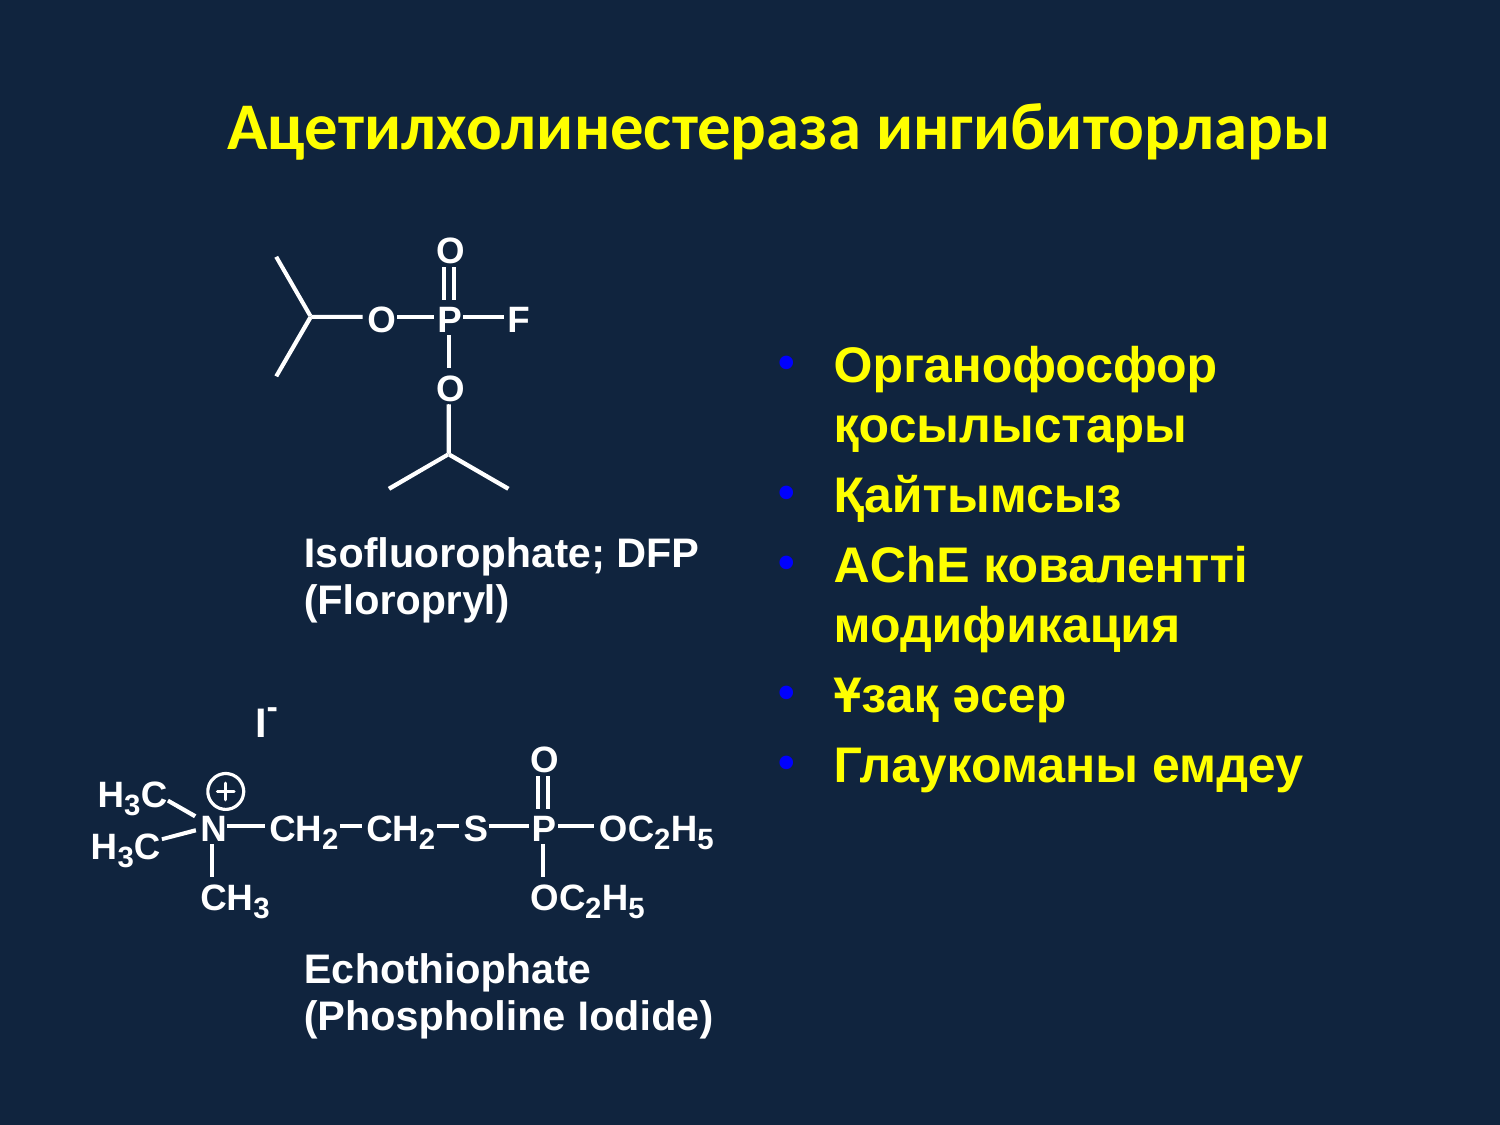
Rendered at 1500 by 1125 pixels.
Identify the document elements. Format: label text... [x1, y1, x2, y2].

list Органофосфор қосылыстары Қайтымсыз AChE ковалентті модификация Ұзақ әсер Глаукоманы емдеу [762, 324, 1388, 1000]
title Ацетилхолинестераза ингибиторлары [142, 75, 1418, 263]
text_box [87, 229, 717, 1042]
